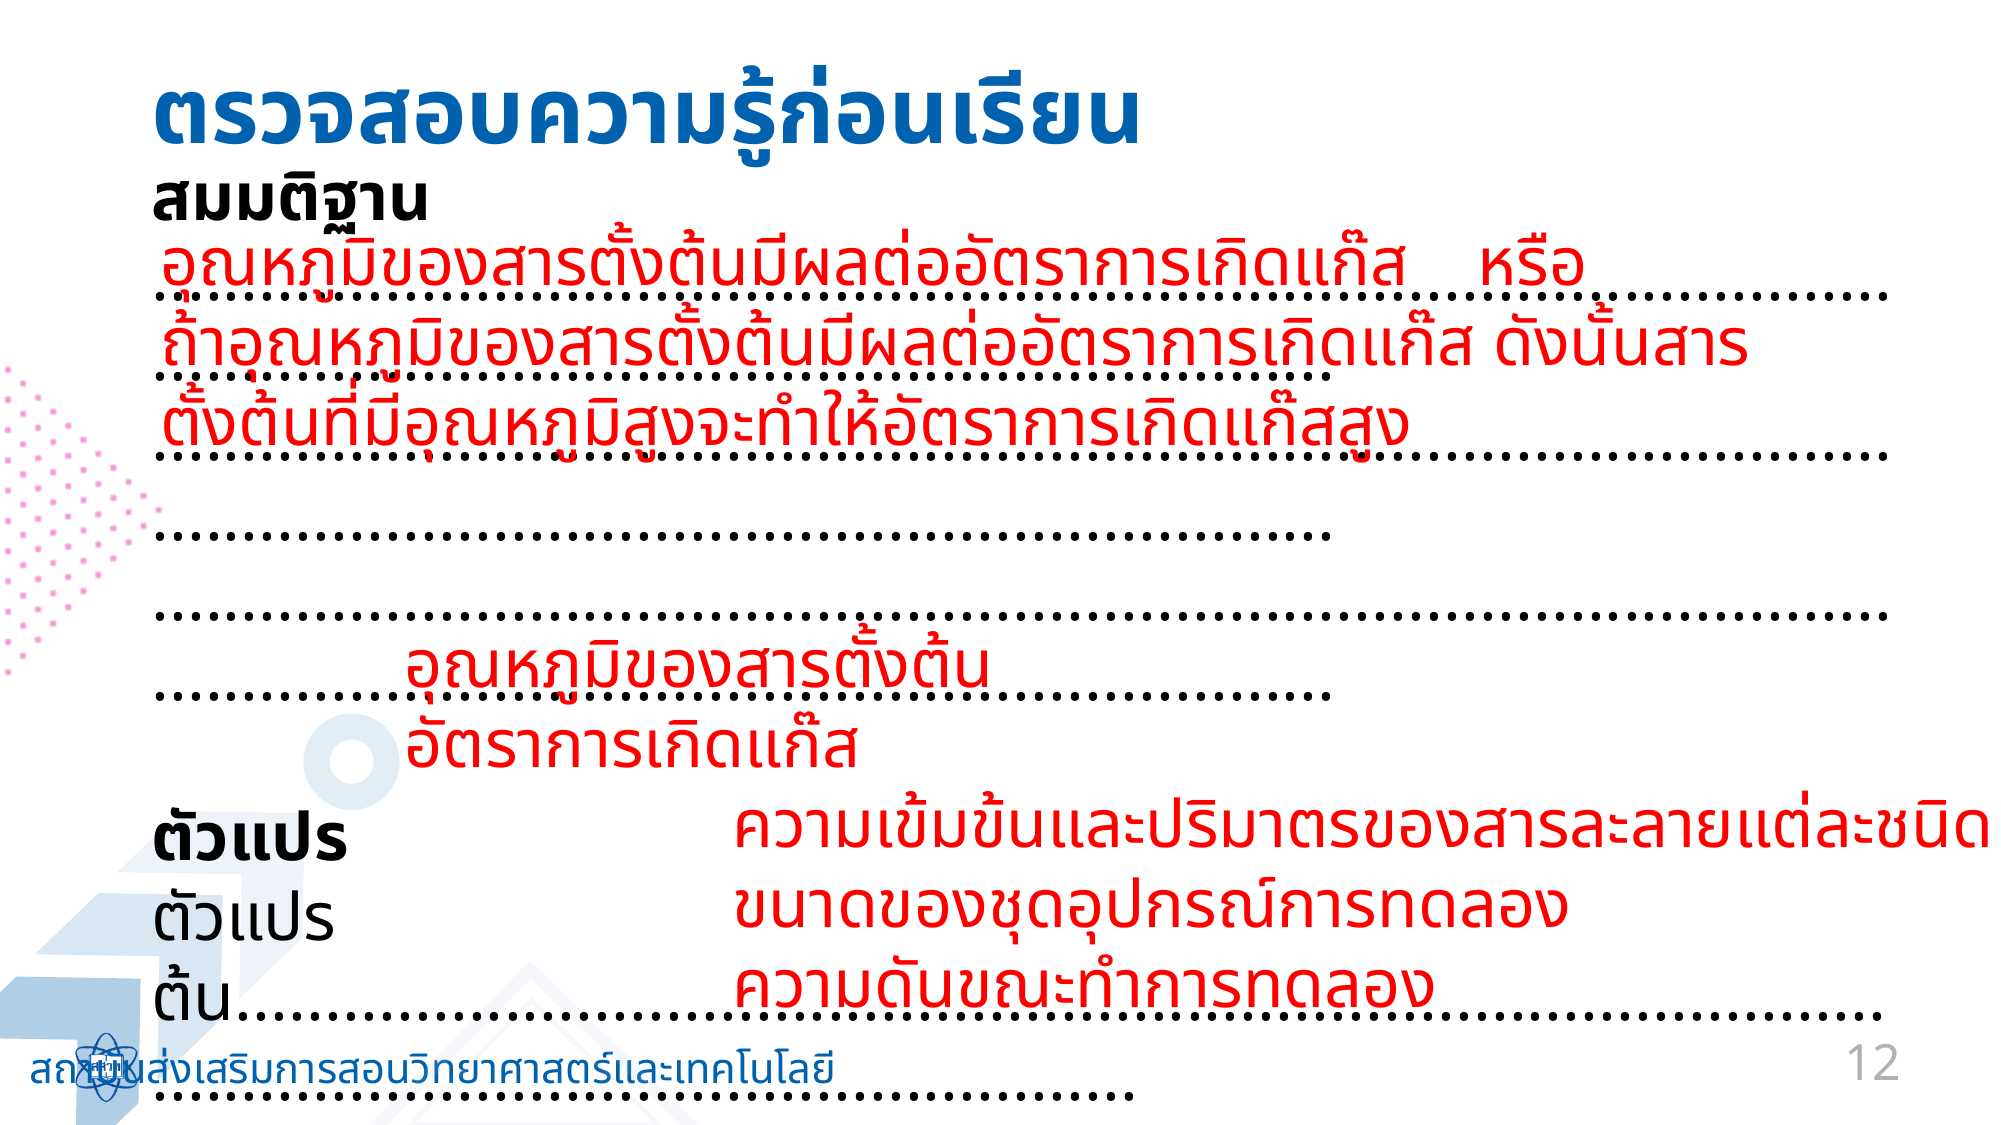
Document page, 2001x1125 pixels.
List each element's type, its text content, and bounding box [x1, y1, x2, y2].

text_box อุณหภูมิของสารตั้งต้น อัตราการเกิดแก๊ส ความเข้มข้นและปริมาตรของสารละลายแต่ละชนิด ขนาดของชุดอุปกรณ์การทดลอง ความดันขณะทำการทดลอง [389, 613, 2000, 1028]
text_box ตรวจสอบความรู้ก่อนเรียน [136, 14, 1862, 170]
picture [0, 365, 136, 677]
text_box สมมติฐาน ................................................................................................................................................................... ................................................................................................................................................................... ................................................................................................................................................................... ตัวแปร ตัวแปรต้น................................................................................................................................................... ตัวแปรตาม................................................................................................................................................. ตัวแปรที่ต้องควบคุมให้คงที่....................................................................................................................... ................................................................................................................................................................... ................................................................................................................................................................... [136, 146, 1917, 1125]
text_box อุณหภูมิของสารตั้งต้นมีผลต่ออัตราการเกิดแก๊ส หรือ ถ้าอุณหภูมิของสารตั้งต้นมีผลต่ออัตราการเกิดแก๊ส ดังนั้นสารตั้งต้นที่มีอุณหภูมิสูงจะทำให้อัตราการเกิดแก๊สสูง [145, 211, 1799, 467]
picture [70, 1031, 136, 1103]
